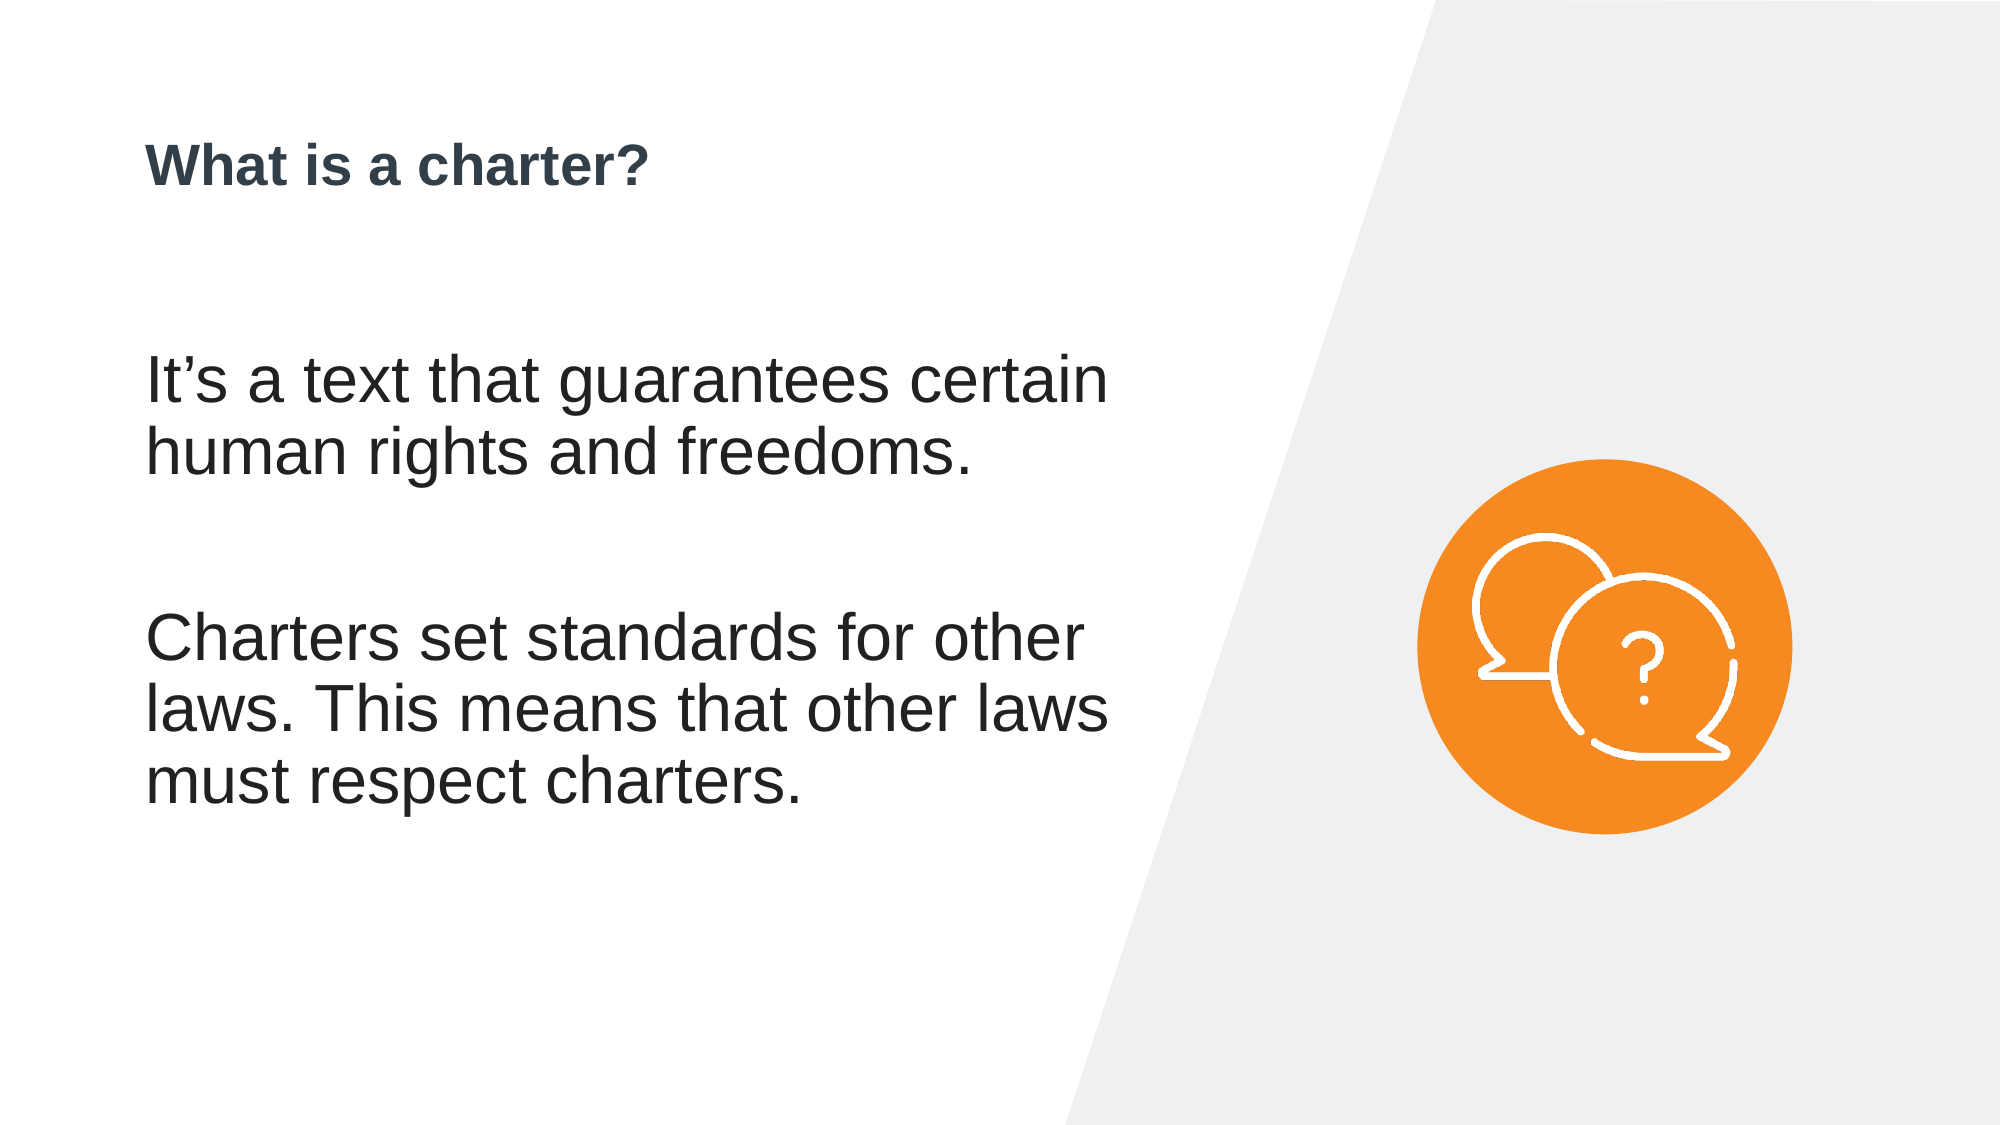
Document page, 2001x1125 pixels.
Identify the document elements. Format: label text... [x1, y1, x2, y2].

picture [1452, 494, 1757, 799]
title What is a charter? [145, 135, 1121, 285]
list It’s a text that guarantees certain human rights and freedoms. Charters set standards for other laws. This means that other laws must respect charters. [145, 345, 1121, 1020]
